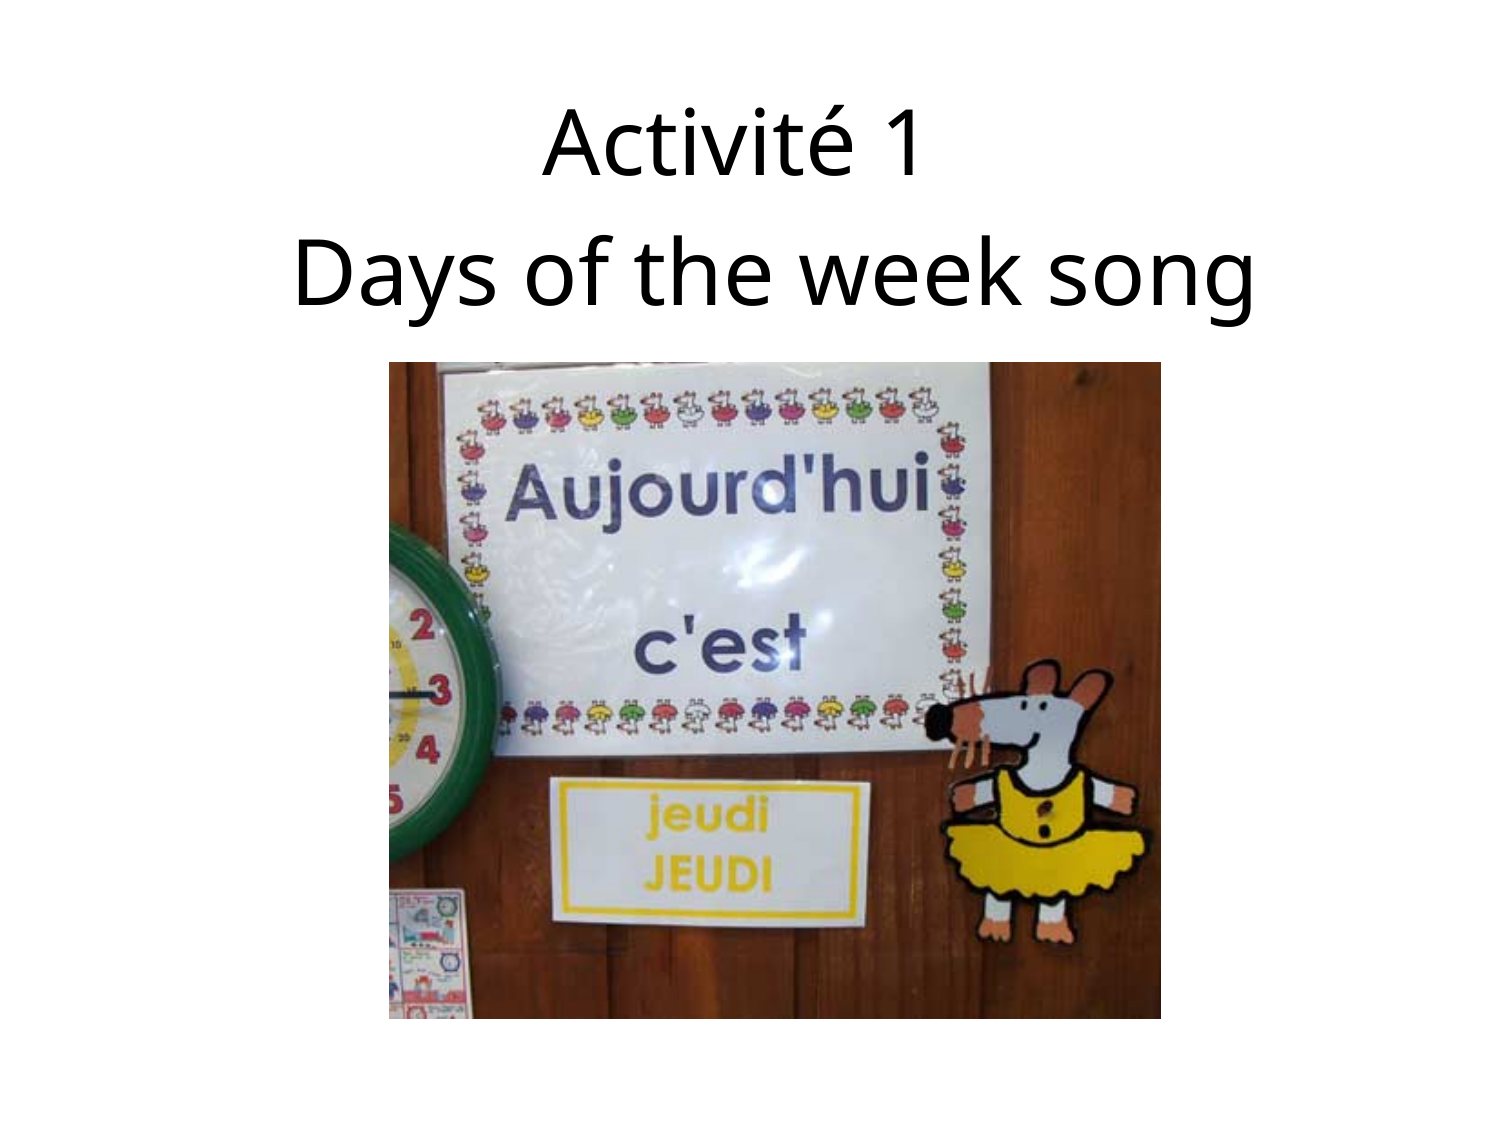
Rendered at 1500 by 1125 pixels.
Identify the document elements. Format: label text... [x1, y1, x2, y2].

title Activité 1 [75, 45, 1425, 233]
picture [389, 361, 1161, 1020]
text_box Days of the week song [100, 174, 1451, 363]
